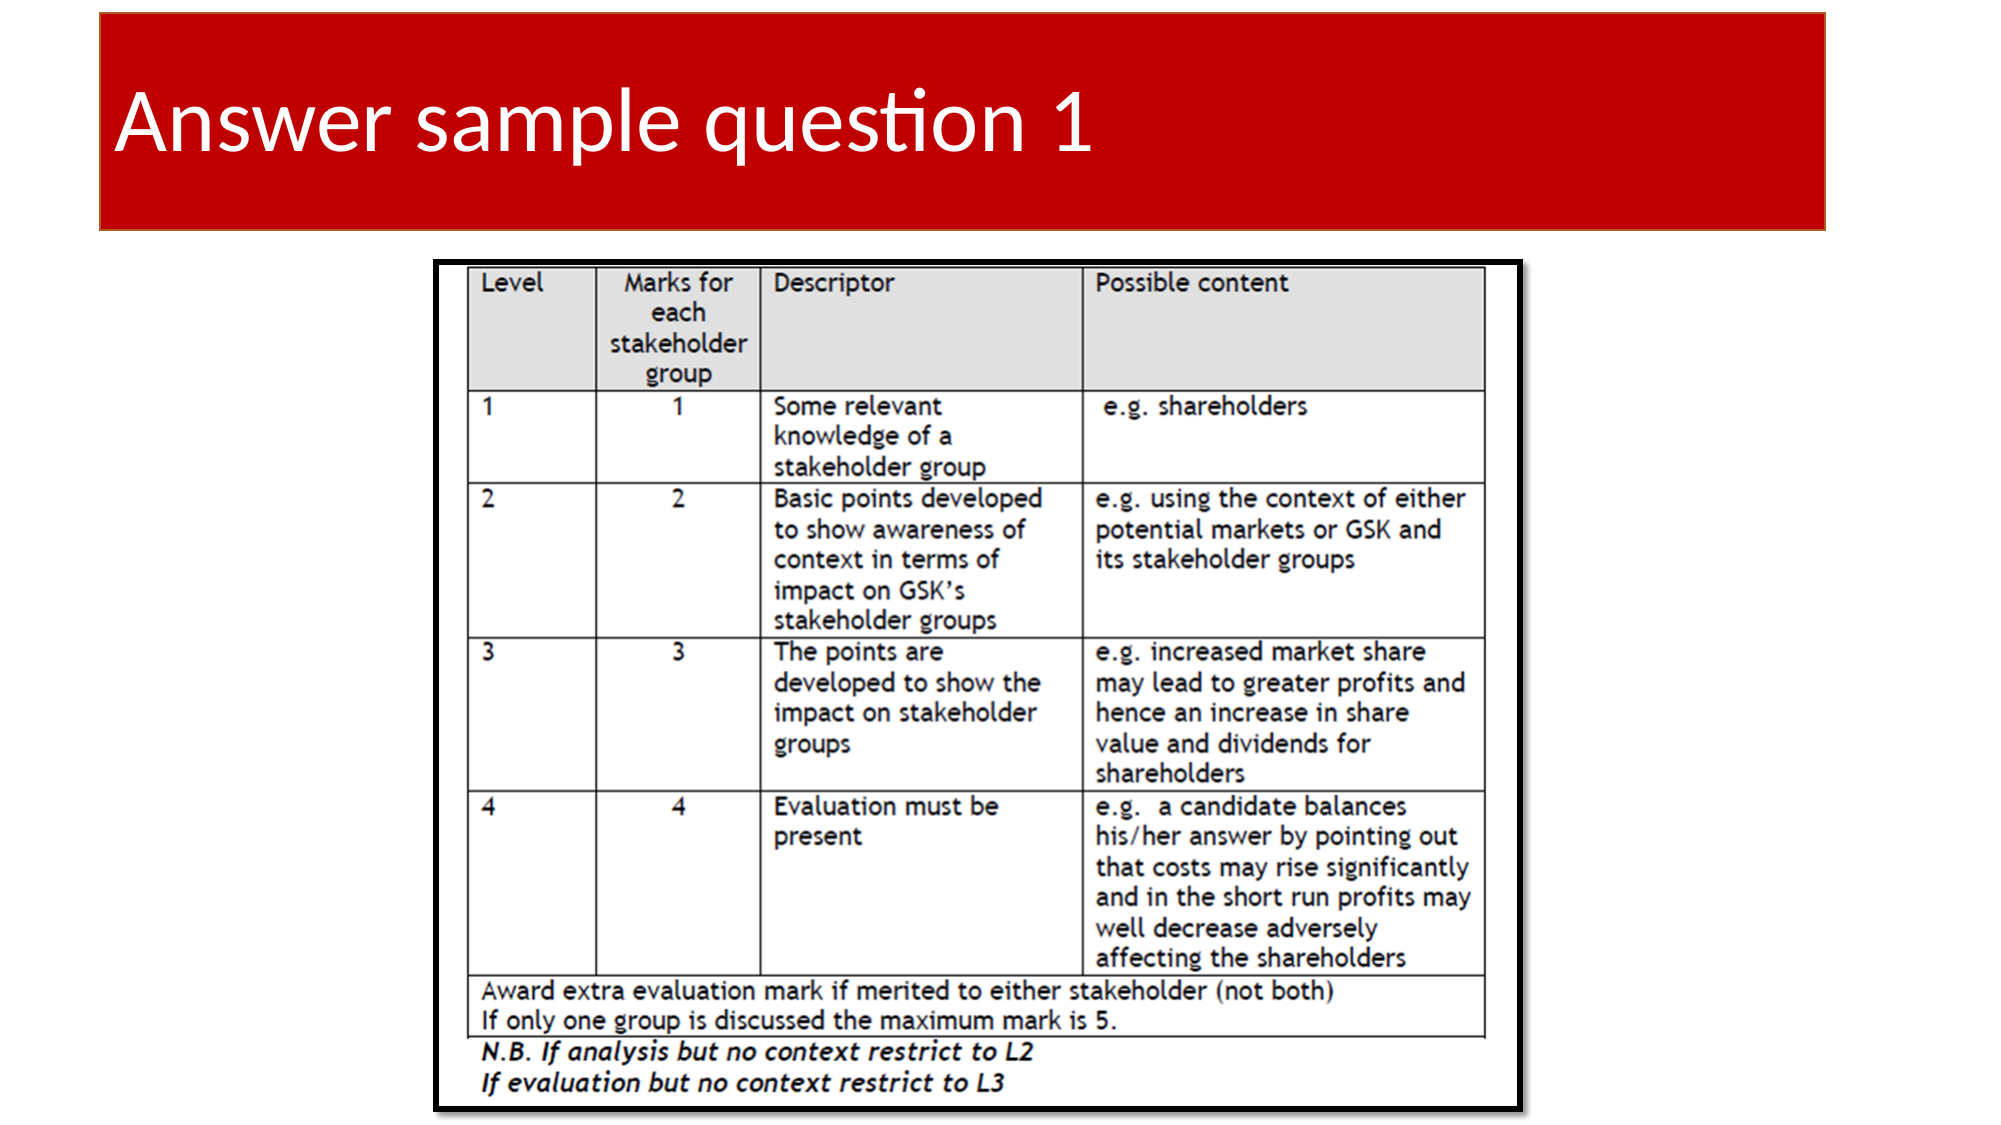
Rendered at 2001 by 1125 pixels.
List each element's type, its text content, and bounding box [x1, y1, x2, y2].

picture [429, 255, 1536, 1125]
title Answer sample question 1 [99, 12, 1826, 231]
